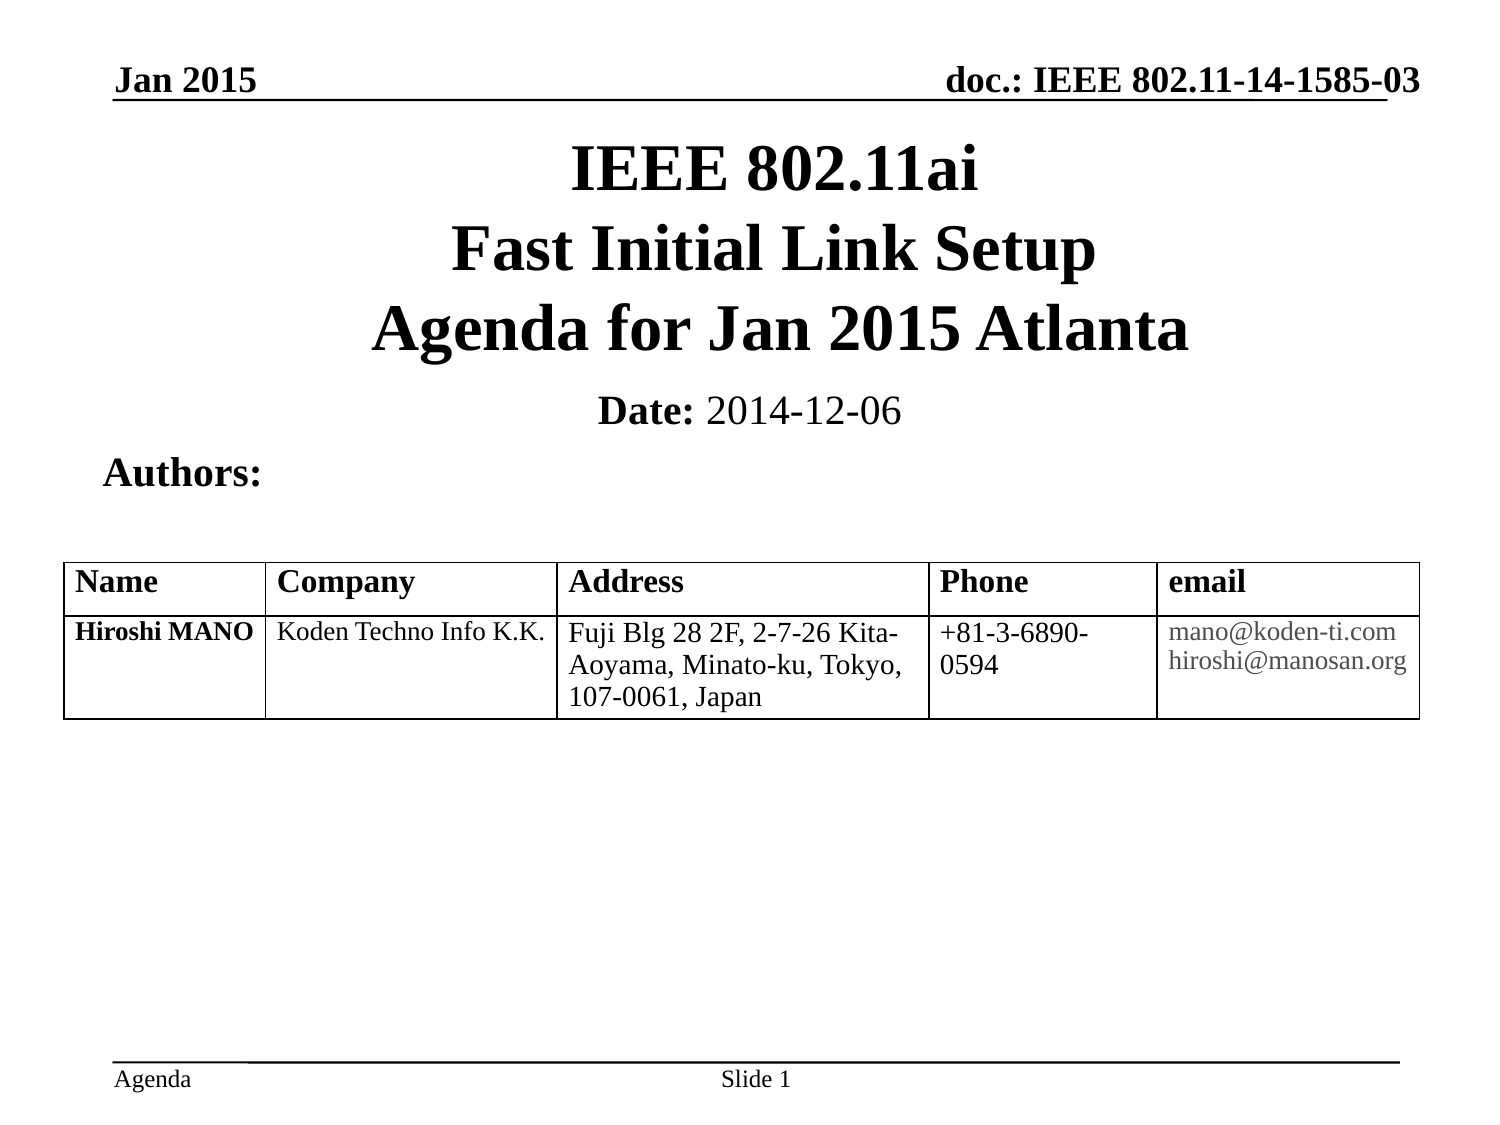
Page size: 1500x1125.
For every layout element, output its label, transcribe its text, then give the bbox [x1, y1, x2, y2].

title IEEE 802.11ai Fast Initial Link Setup Agenda for Jan 2015 Atlanta [112, 137, 1438, 351]
table_cell +81-3-6890-0594 [930, 617, 1156, 718]
table_header Address [558, 563, 928, 615]
table_cell Fuji Blg 28 2F, 2-7-26 Kita-Aoyama, Minato-ku, Tokyo, 107-0061, Japan [558, 617, 928, 718]
table_header Name [65, 563, 265, 615]
text_box Authors: [87, 437, 325, 500]
table_header email [1158, 563, 1419, 615]
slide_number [114, 54, 274, 101]
table_cell mano@koden-ti.com hiroshi@manosan.org [1158, 617, 1419, 718]
table_cell Hiroshi MANO [65, 617, 265, 718]
table_header Phone [930, 563, 1156, 615]
table_cell Koden Techno Info K.K. [266, 617, 556, 718]
slide_number Slide 1 [712, 1061, 800, 1093]
list Date: 2014-12-06 [112, 374, 1388, 438]
table_header Company [266, 563, 556, 615]
